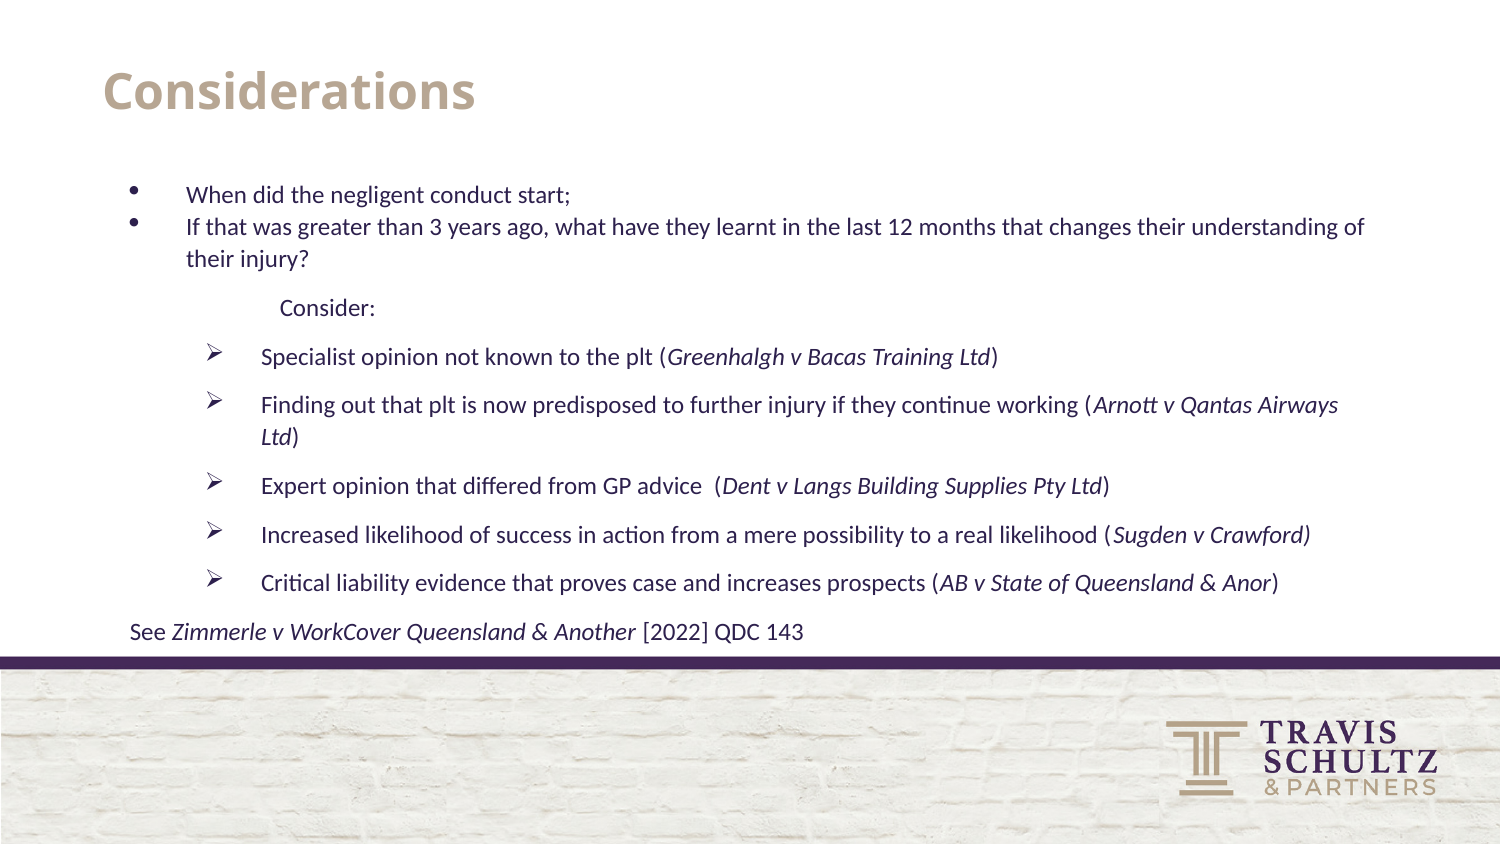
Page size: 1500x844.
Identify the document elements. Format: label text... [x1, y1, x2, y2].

text_box When did the negligent conduct start; If that was greater than 3 years ago, what have they learnt in the last 12 months that changes their understanding of their injury? Consider: Specialist opinion not known to the plt (Greenhalgh v Bacas Training Ltd) Finding out that plt is now predisposed to further injury if they continue working (Arnott v Qantas Airways Ltd) Expert opinion that differed from GP advice (Dent v Langs Building Supplies Pty Ltd) Increased likelihood of success in action from a mere possibility to a real likelihood (Sugden v Crawford) Critical liability evidence that proves case and increases prospects (AB v State of Queensland & Anor) See Zimmerle v WorkCover Queensland & Another [2022] QDC 143 [114, 169, 1397, 653]
picture [0, 0, 1500, 844]
title Considerations [87, 52, 1425, 140]
